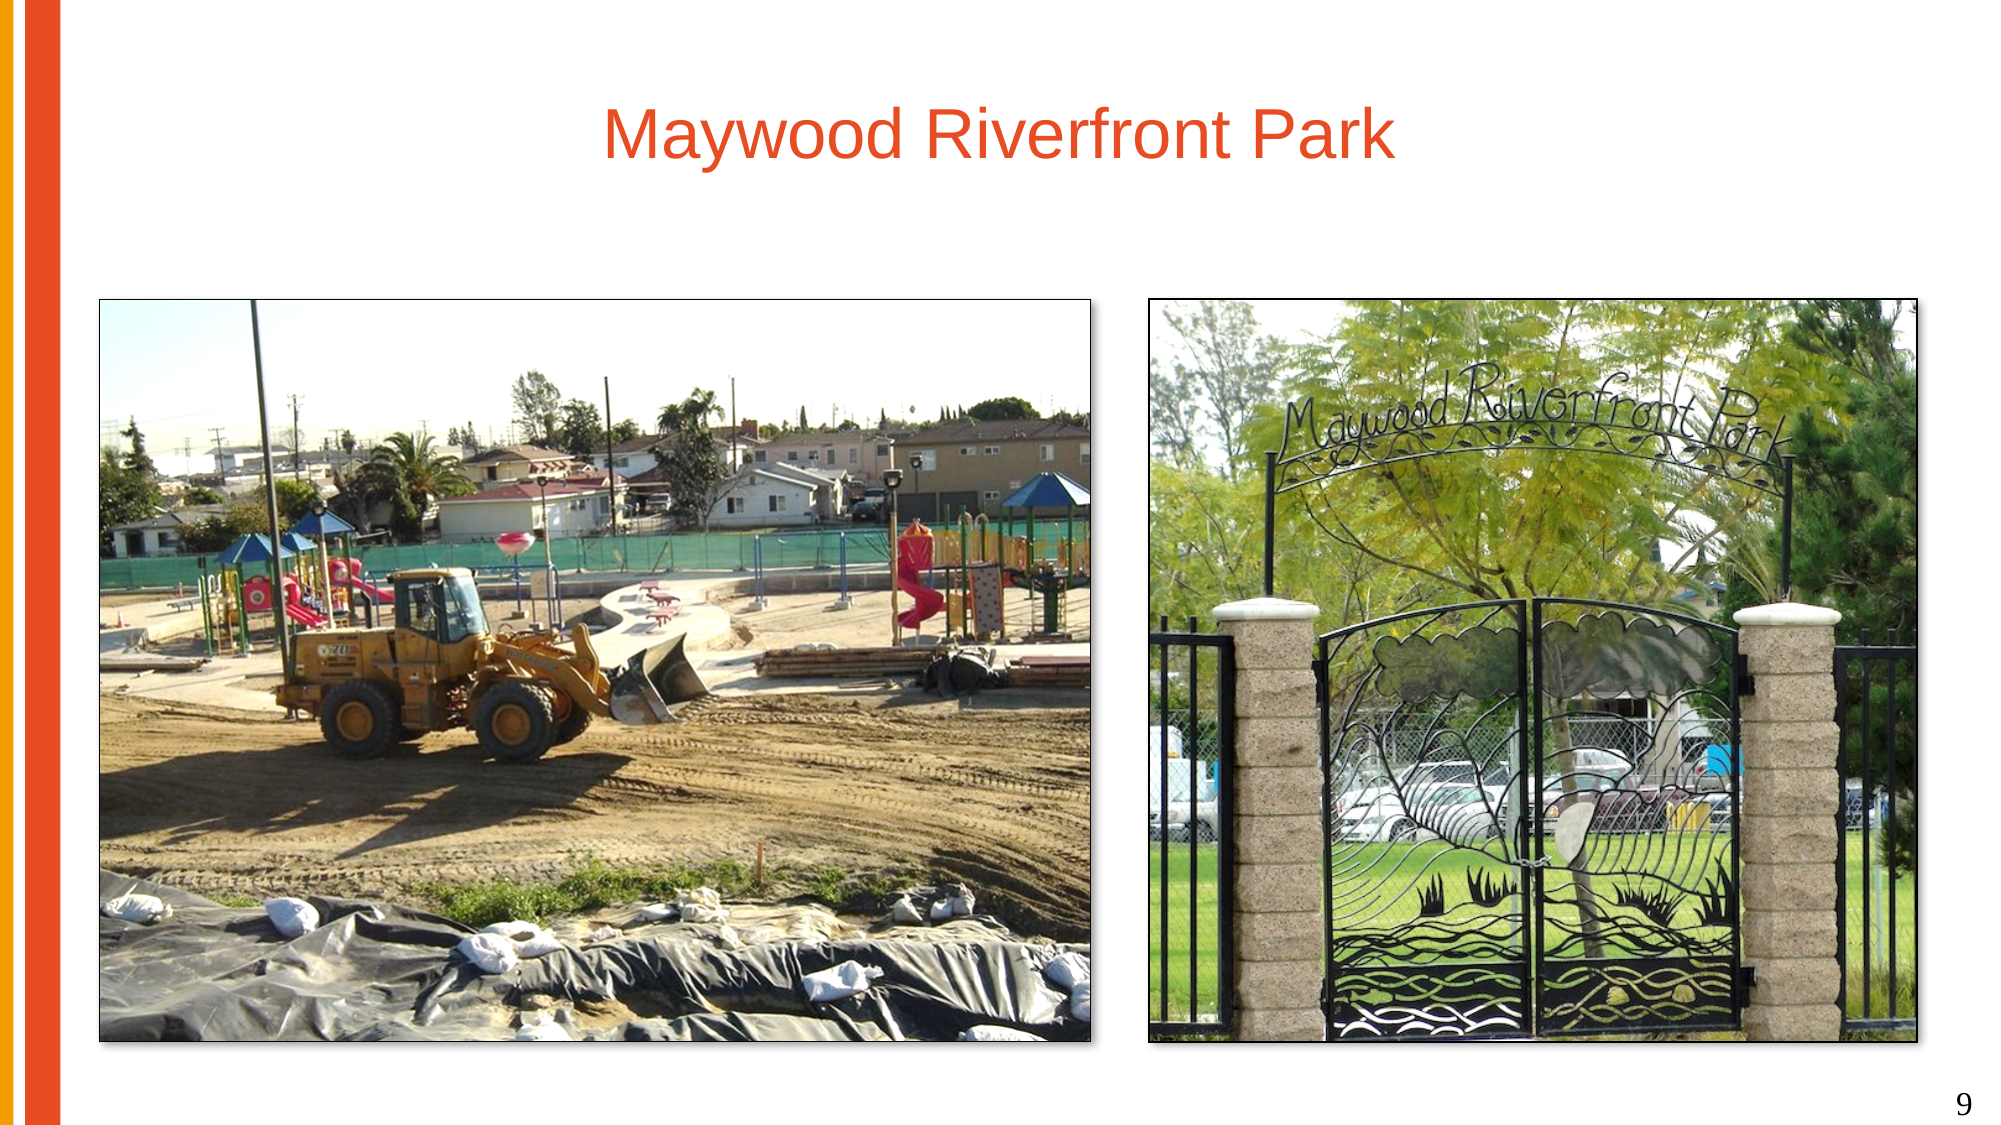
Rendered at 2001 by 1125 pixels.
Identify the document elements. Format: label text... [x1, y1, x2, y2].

slide_number 9 [1941, 1074, 2000, 1113]
picture [1149, 299, 1916, 1042]
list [99, 299, 1091, 1042]
title Maywood Riverfront Park [231, 0, 1769, 180]
